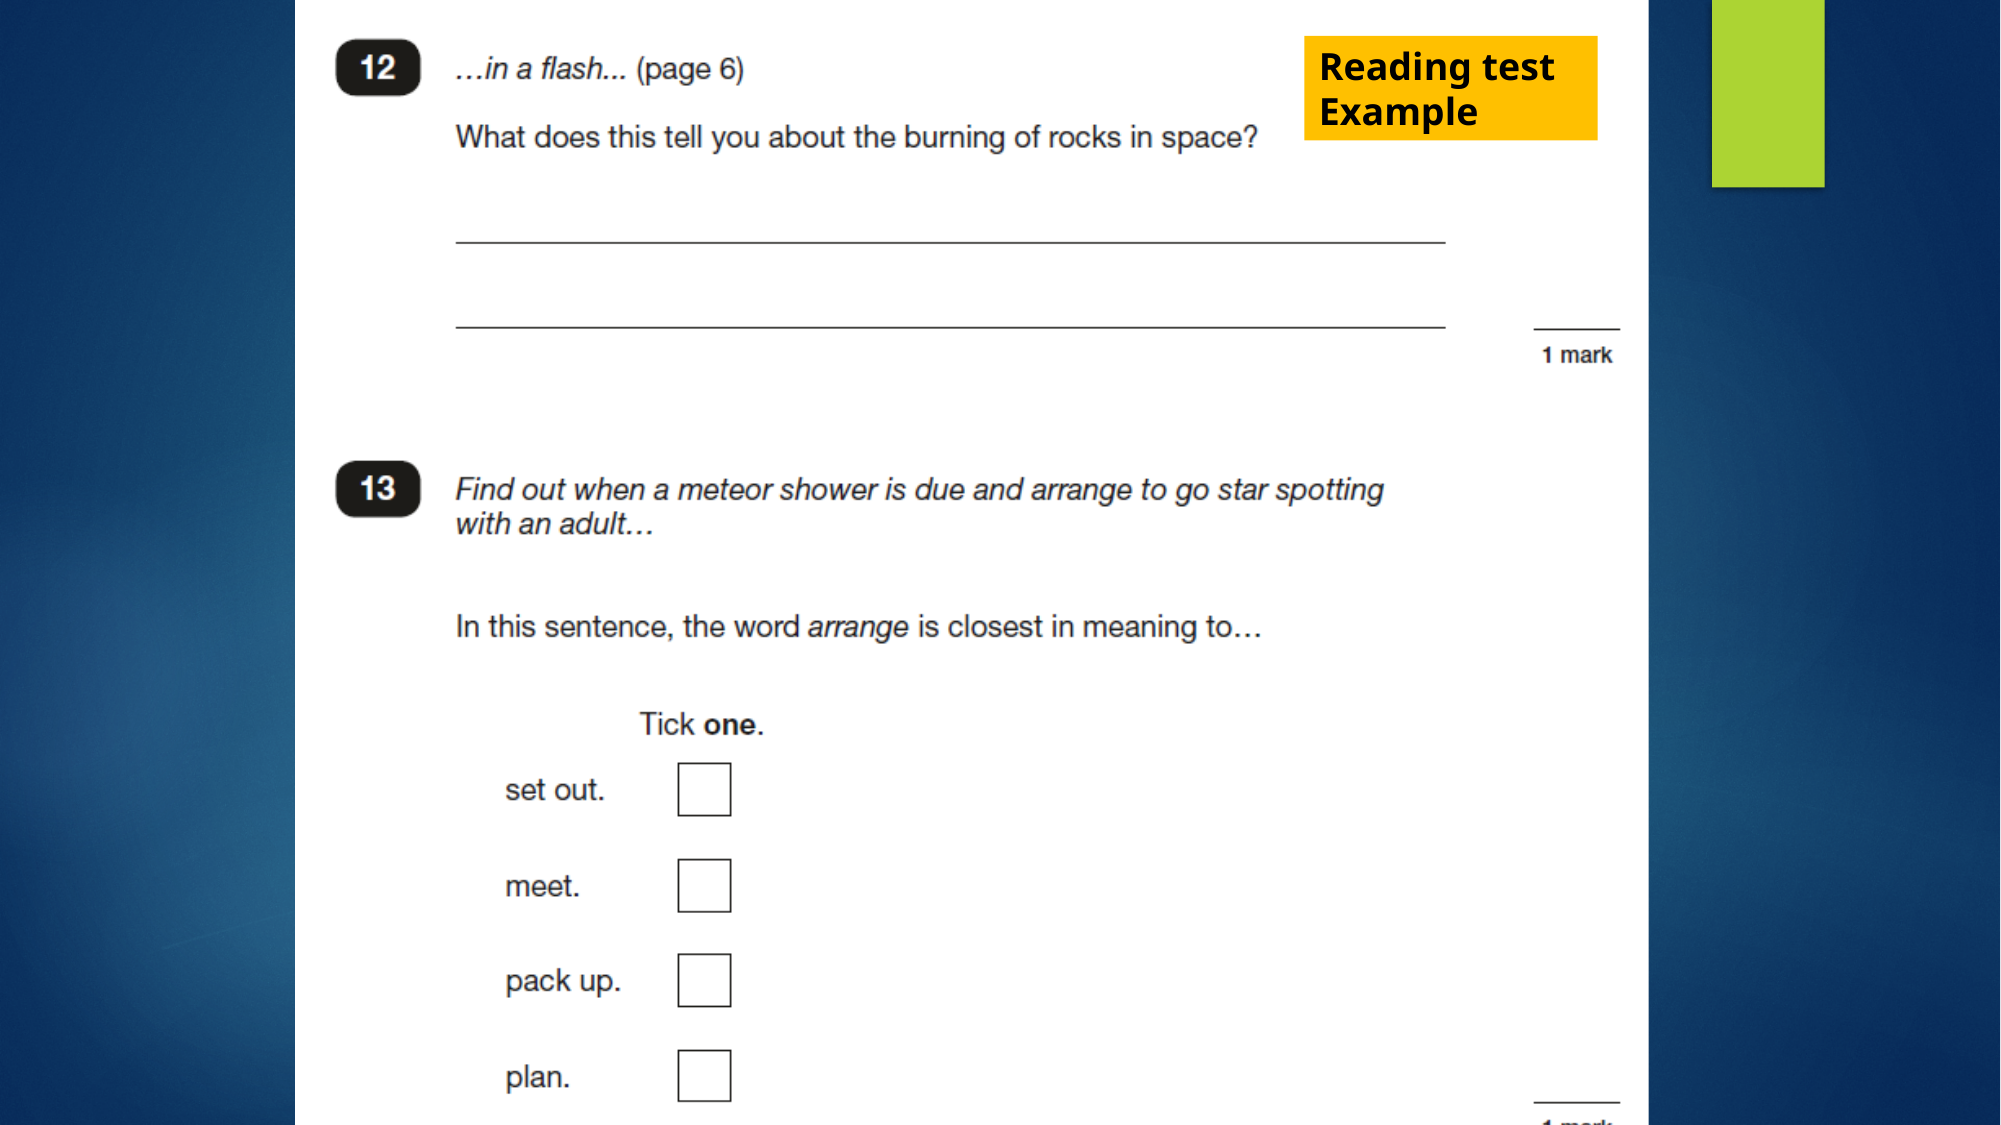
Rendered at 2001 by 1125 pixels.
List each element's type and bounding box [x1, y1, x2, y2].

picture [0, 0, 1649, 1125]
